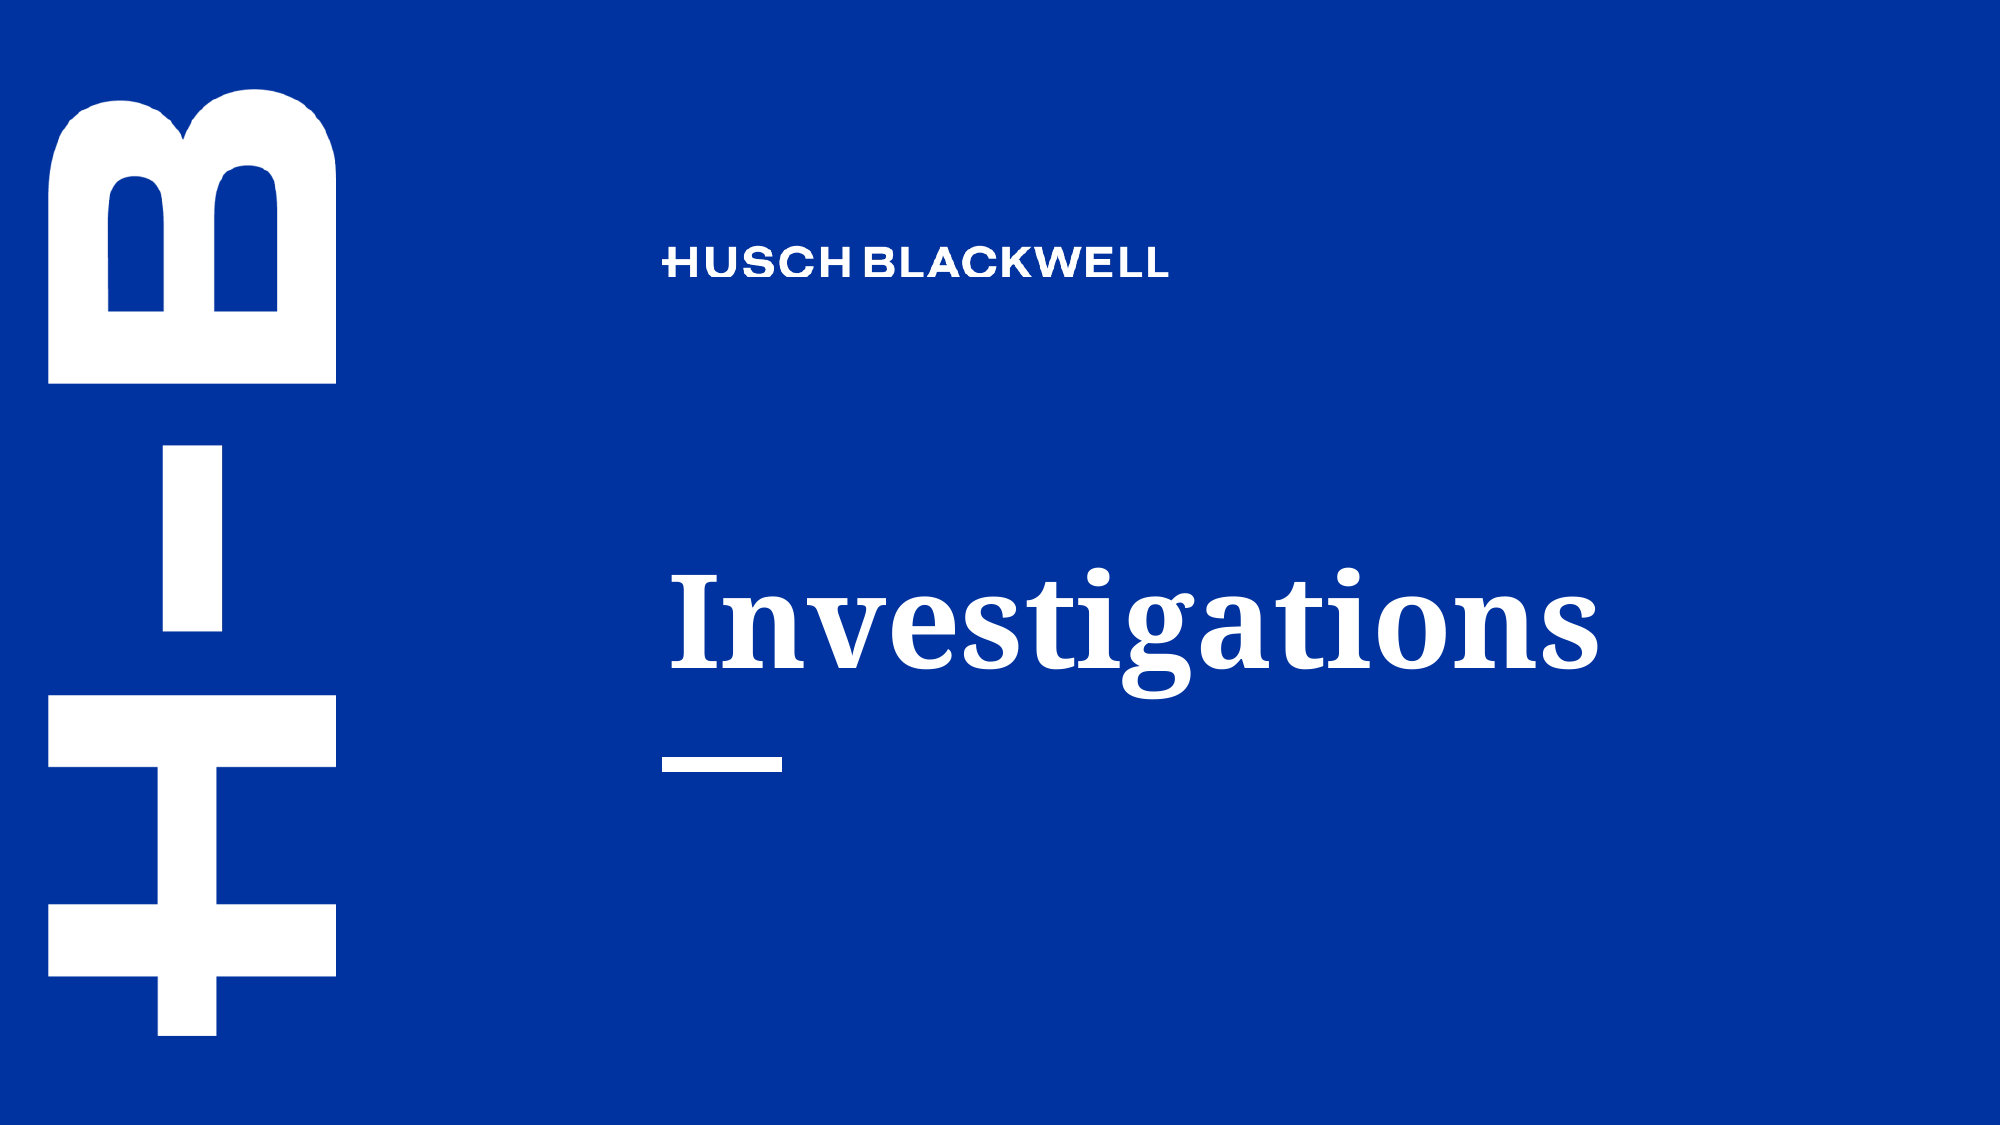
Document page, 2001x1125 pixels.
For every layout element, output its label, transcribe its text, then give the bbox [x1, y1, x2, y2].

title Investigations [662, 312, 1818, 699]
picture [48, 89, 336, 1036]
